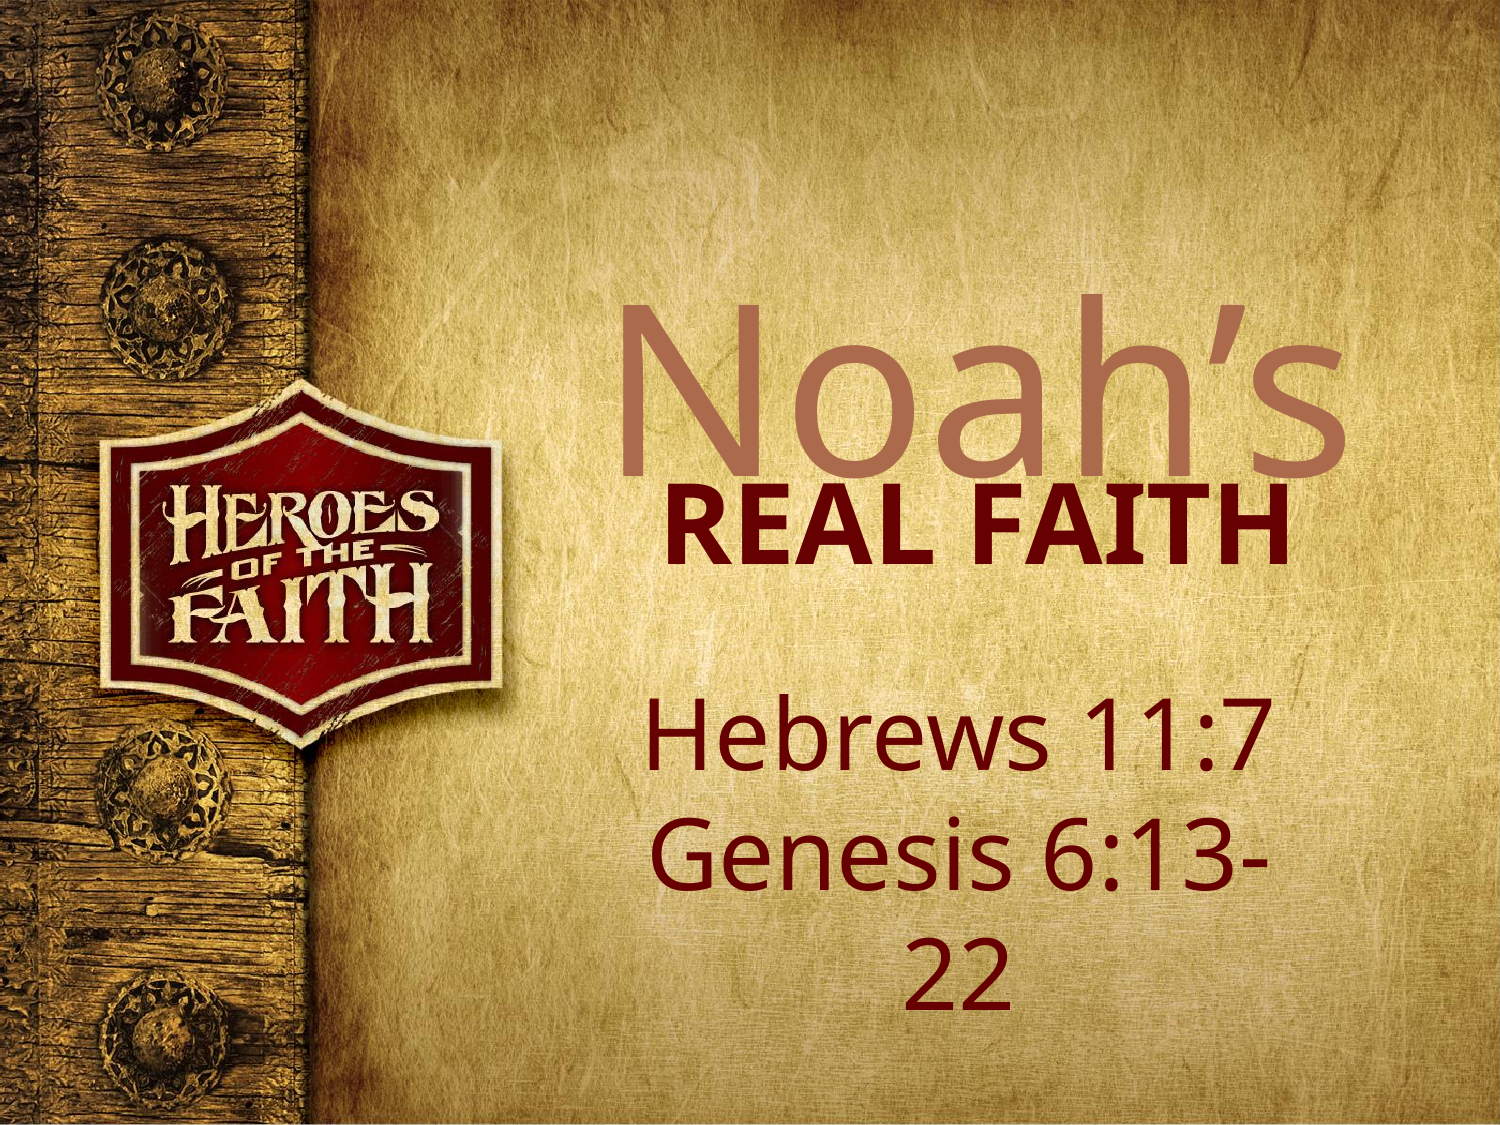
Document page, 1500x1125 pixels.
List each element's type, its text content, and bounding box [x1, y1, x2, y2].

text_box Hebrews 11:7 Genesis 6:13-22 [582, 663, 1336, 1038]
text_box REAL FAITH [456, 444, 1500, 595]
picture [0, 0, 1500, 1125]
text_box Noah’s [582, 229, 1374, 444]
